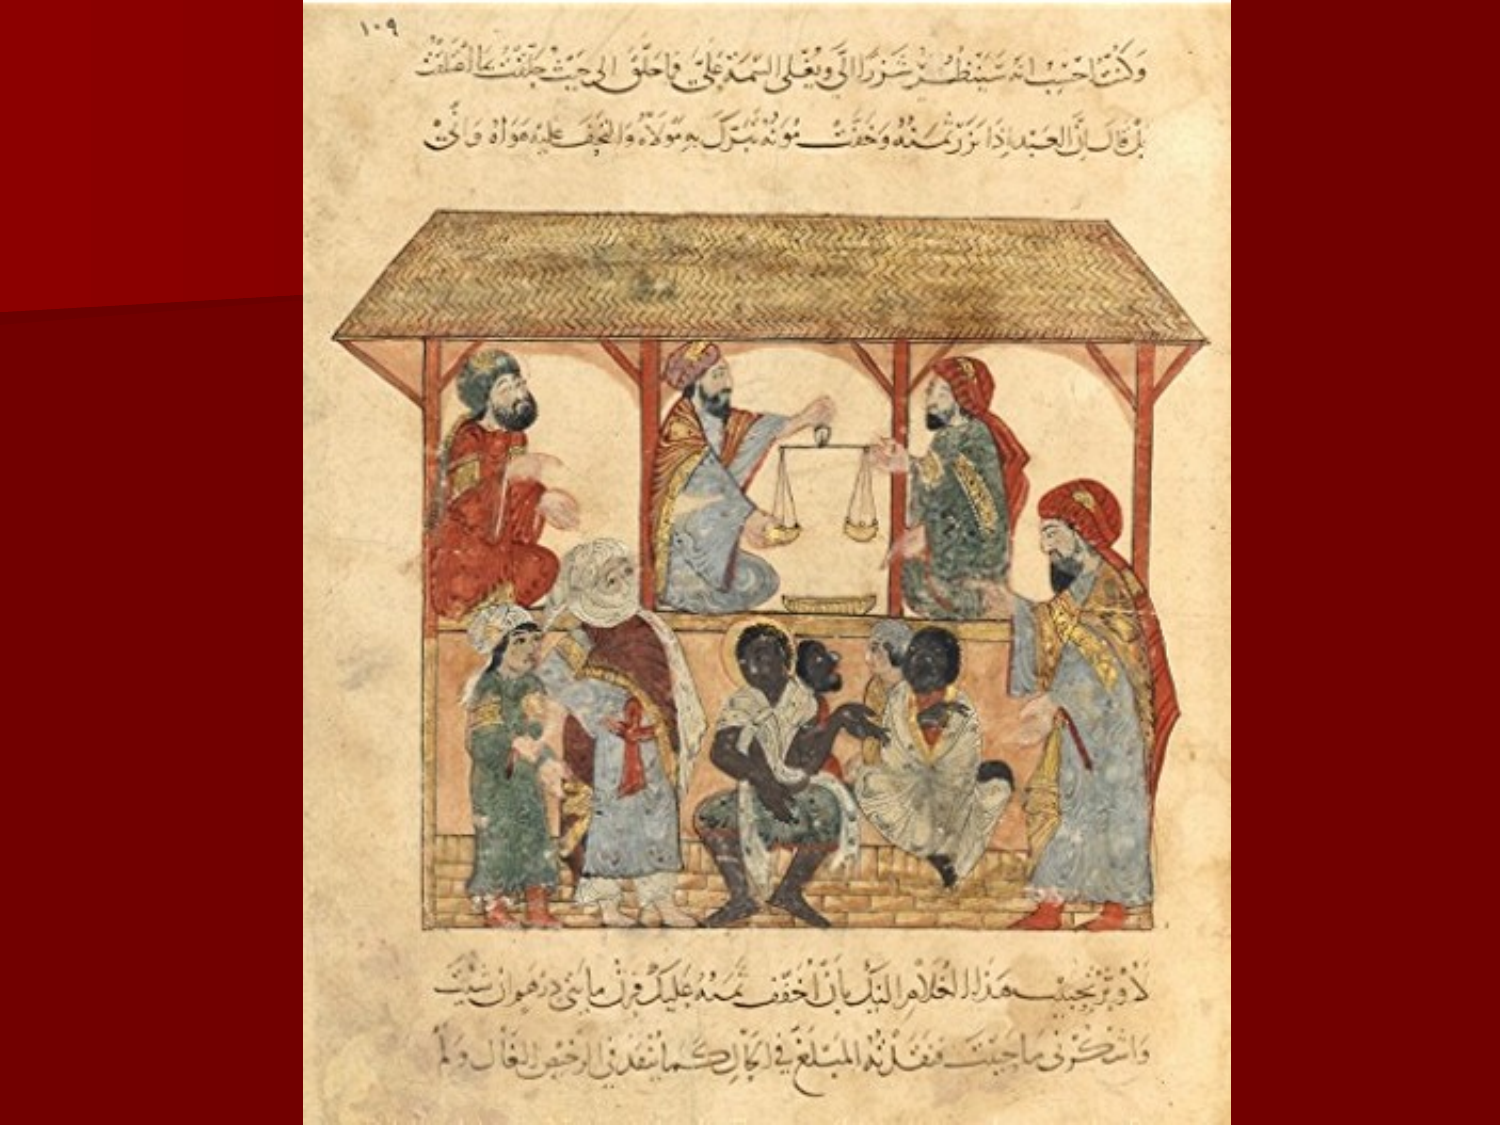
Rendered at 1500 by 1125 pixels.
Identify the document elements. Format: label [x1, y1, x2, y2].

list [303, 0, 1231, 1125]
